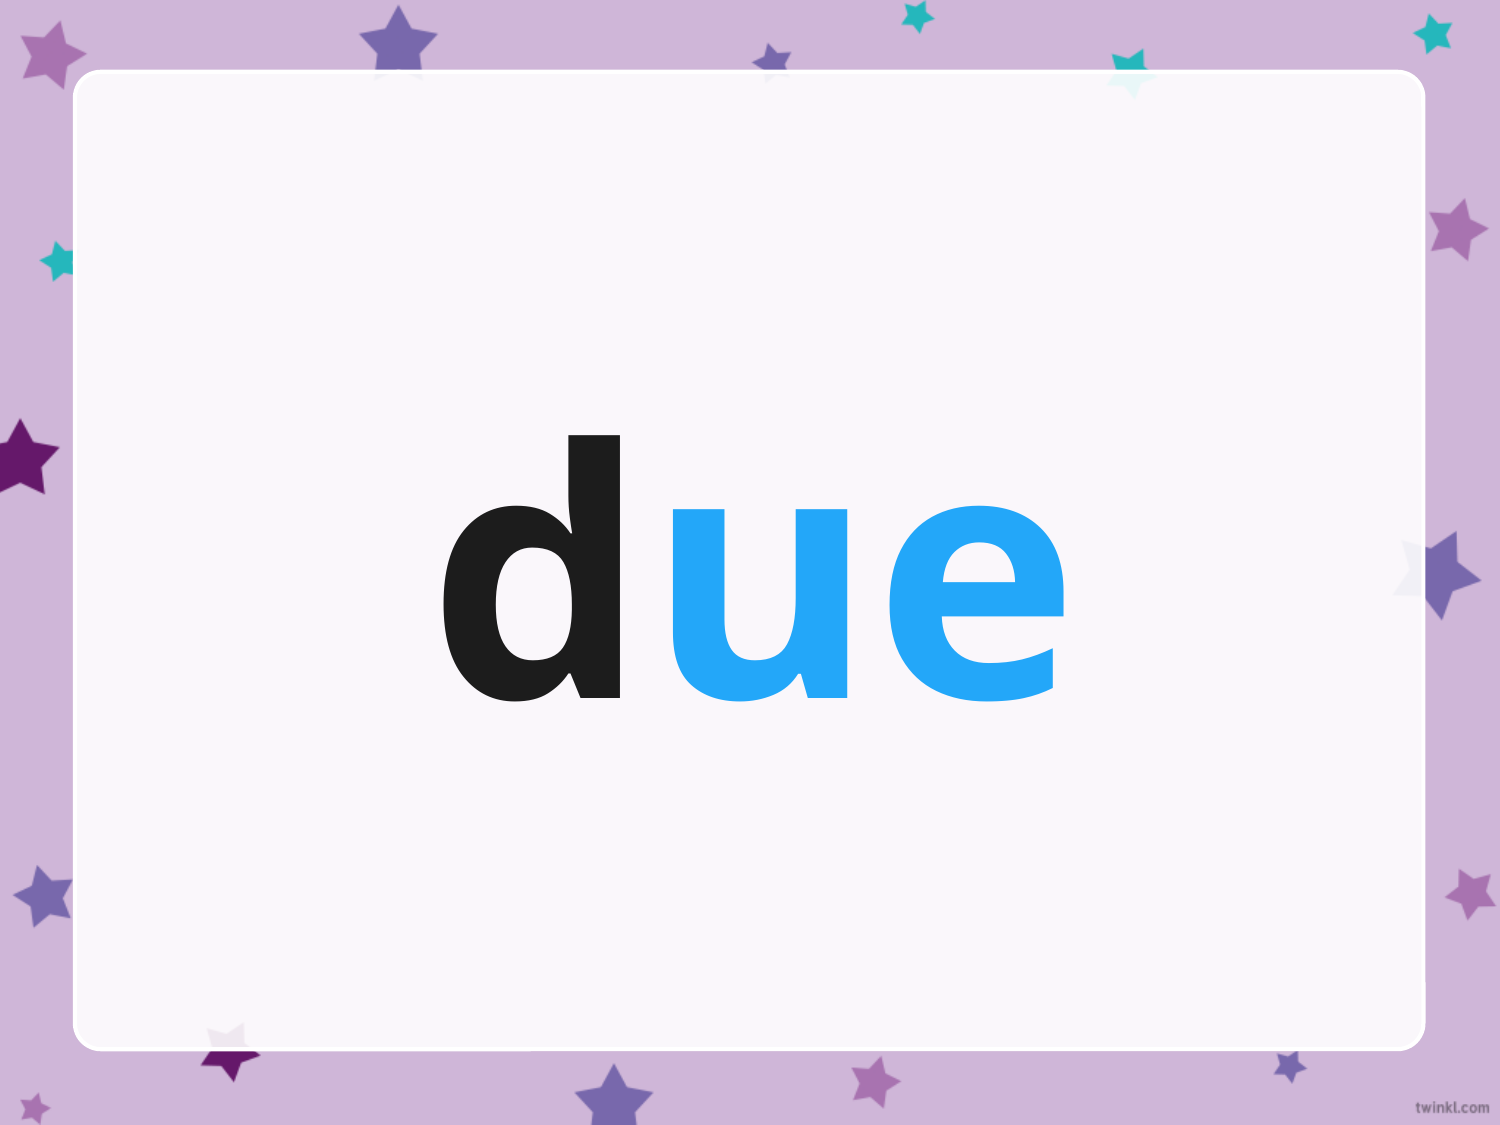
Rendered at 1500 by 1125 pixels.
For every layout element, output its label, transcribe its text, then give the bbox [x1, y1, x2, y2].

picture [0, 0, 1500, 1125]
text_box due [414, 345, 1094, 776]
